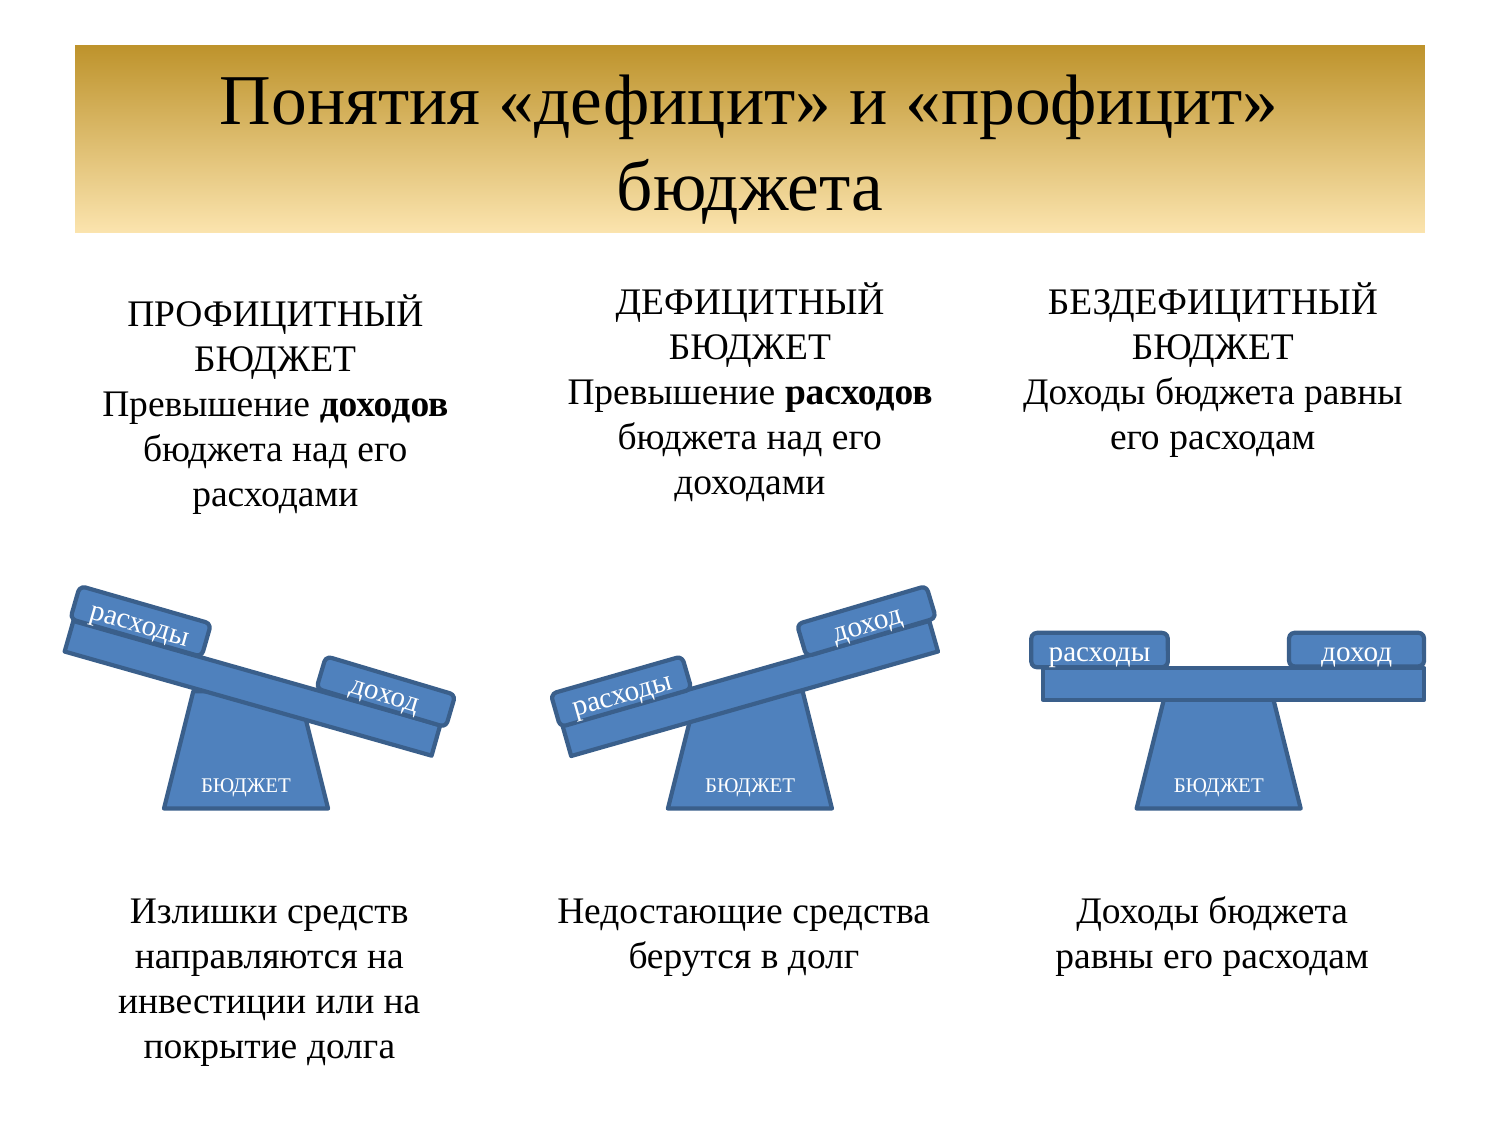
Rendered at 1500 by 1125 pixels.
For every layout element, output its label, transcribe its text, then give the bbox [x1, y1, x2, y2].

text_box ДЕФИЦИТНЫЙ БЮДЖЕТ Превышение расходов бюджета над его доходами [527, 269, 973, 510]
text_box Доходы бюджета равны его расходам [1031, 878, 1394, 984]
text_box Излишки средств направляются на инвестиции или на покрытие долга [58, 878, 481, 1074]
text_box ПРОФИЦИТНЫЙ БЮДЖЕТ Превышение доходов бюджета над его расходами [81, 281, 469, 521]
text_box расходы [550, 655, 693, 728]
text_box Недостающие средства берутся в долг [539, 878, 950, 984]
text_box расходы [1029, 630, 1170, 670]
text_box [560, 622, 940, 759]
text_box [62, 621, 442, 758]
text_box [1041, 666, 1426, 702]
title Понятия «дефицит» и «профицит» бюджета [75, 45, 1425, 233]
text_box БЮДЖЕТ [161, 690, 331, 811]
text_box БЕЗДЕФИЦИТНЫЙ БЮДЖЕТ Доходы бюджета равны его расходам [1007, 269, 1418, 465]
text_box БЮДЖЕТ [1134, 702, 1303, 811]
text_box доход [796, 585, 937, 658]
text_box расходы [69, 585, 212, 658]
text_box доход [1286, 630, 1427, 669]
text_box БЮДЖЕТ [665, 692, 835, 811]
text_box доход [315, 655, 456, 728]
